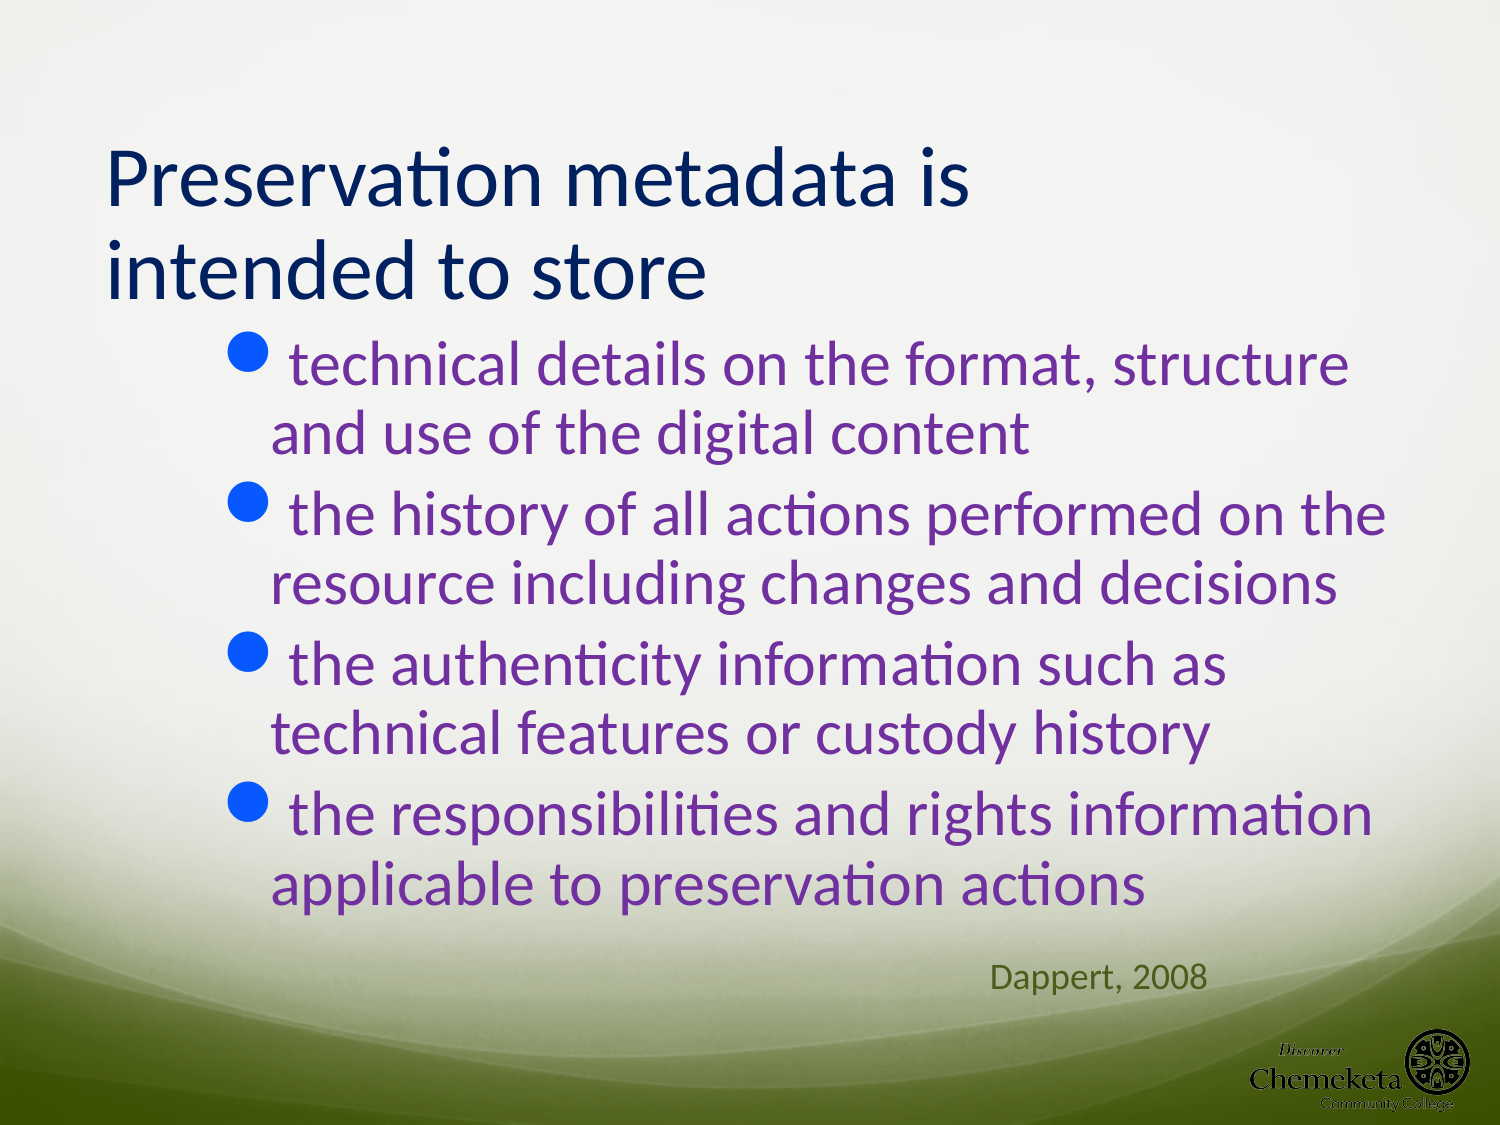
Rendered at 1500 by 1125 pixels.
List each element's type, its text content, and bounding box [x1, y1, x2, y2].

picture [1250, 1029, 1470, 1112]
text_box Dappert, 2008 [975, 944, 1313, 1005]
list Preservation metadata is intended to store technical details on the format, structure and use of the digital content the history of all actions performed on the resource including changes and decisions the authenticity information such as technical features or custody history the responsibilities and rights information applicable to preservation actions [90, 125, 1410, 975]
